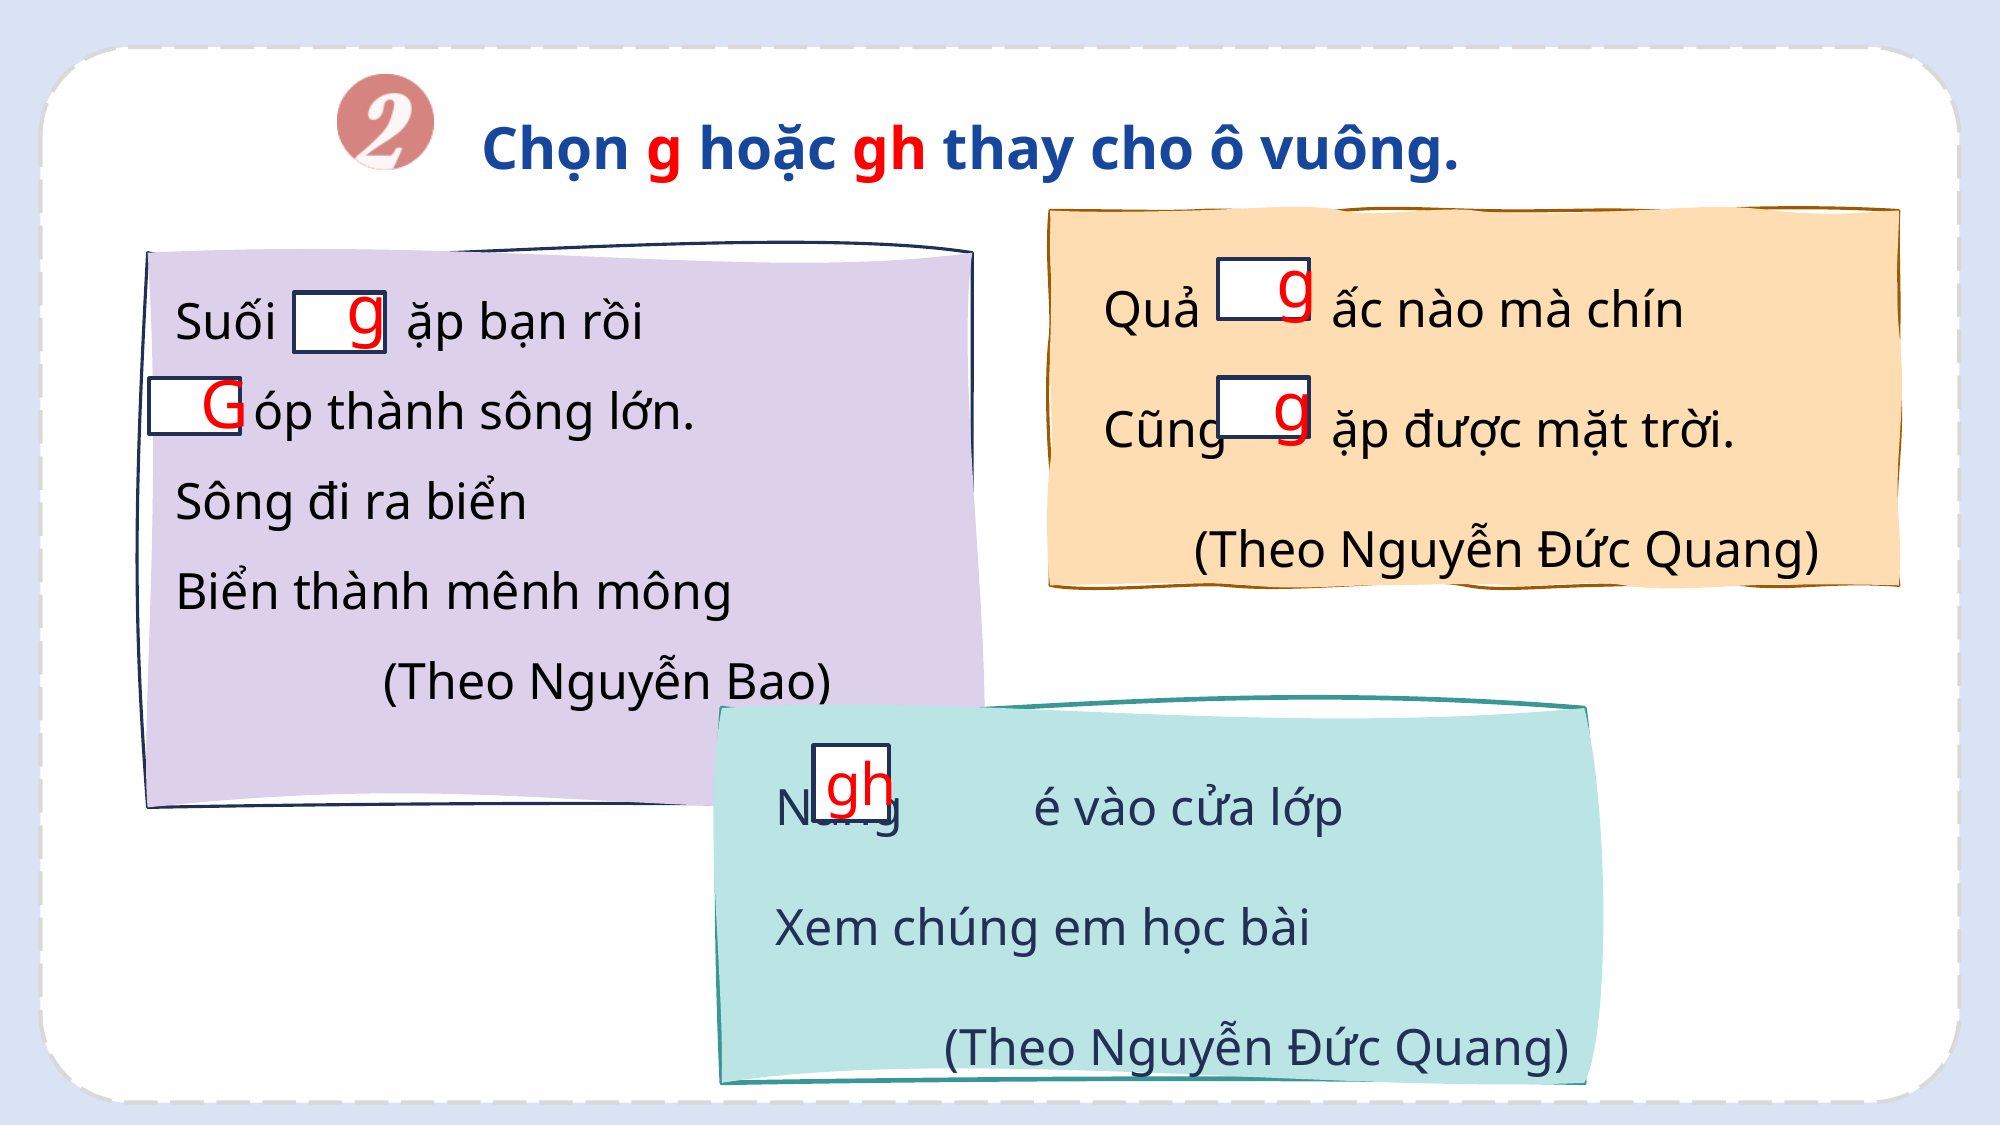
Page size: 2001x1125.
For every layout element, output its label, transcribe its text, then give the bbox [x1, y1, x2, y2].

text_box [147, 210, 973, 850]
text_box Chọn g hoặc gh thay cho ô vuông. [466, 68, 1700, 189]
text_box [606, 708, 1700, 1067]
picture [337, 74, 434, 170]
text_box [1050, 210, 1899, 812]
